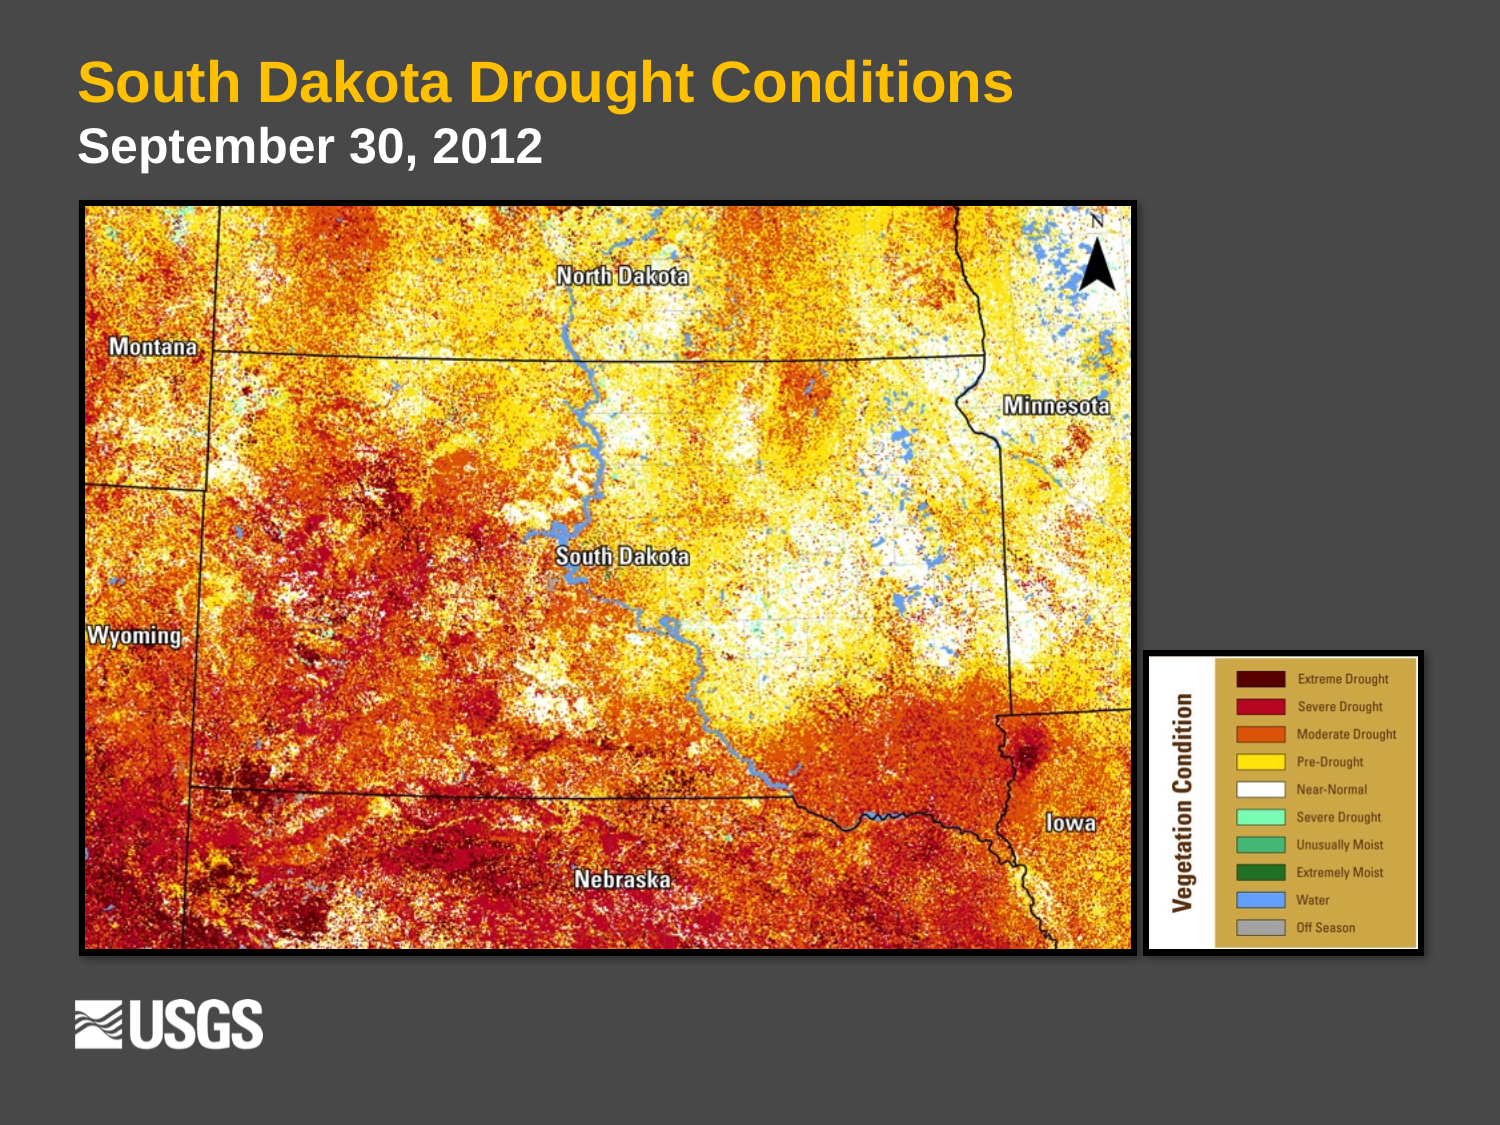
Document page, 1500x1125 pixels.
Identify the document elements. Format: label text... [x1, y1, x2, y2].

text_box South Dakota Drought Conditions September 30, 2012 [62, 36, 1425, 184]
picture [84, 205, 1131, 950]
picture [1148, 655, 1419, 950]
